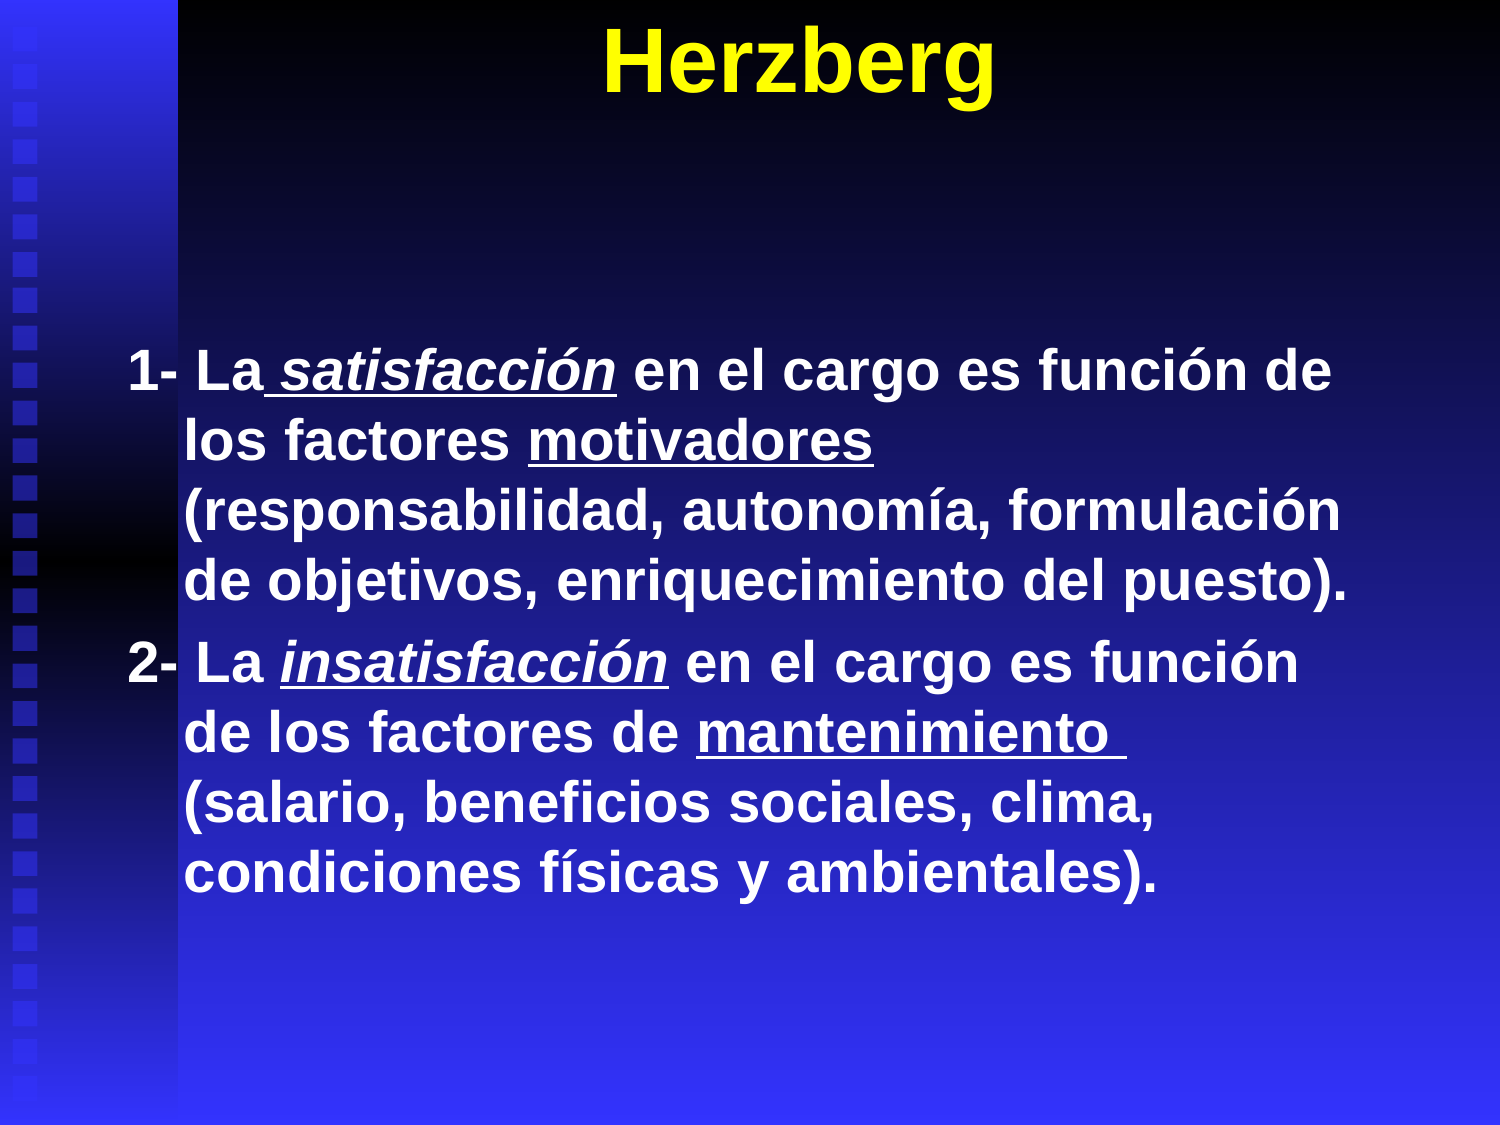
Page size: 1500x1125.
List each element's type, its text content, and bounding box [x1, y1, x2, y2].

title Herzberg [162, 0, 1438, 151]
list 1- La satisfacción en el cargo es función de los factores motivadores (responsabilidad, autonomía, formulación de objetivos, enriquecimiento del puesto). 2- La insatisfacción en el cargo es función de los factores de mantenimiento (salario, beneficios sociales, clima, condiciones físicas y ambientales). [112, 324, 1388, 1026]
